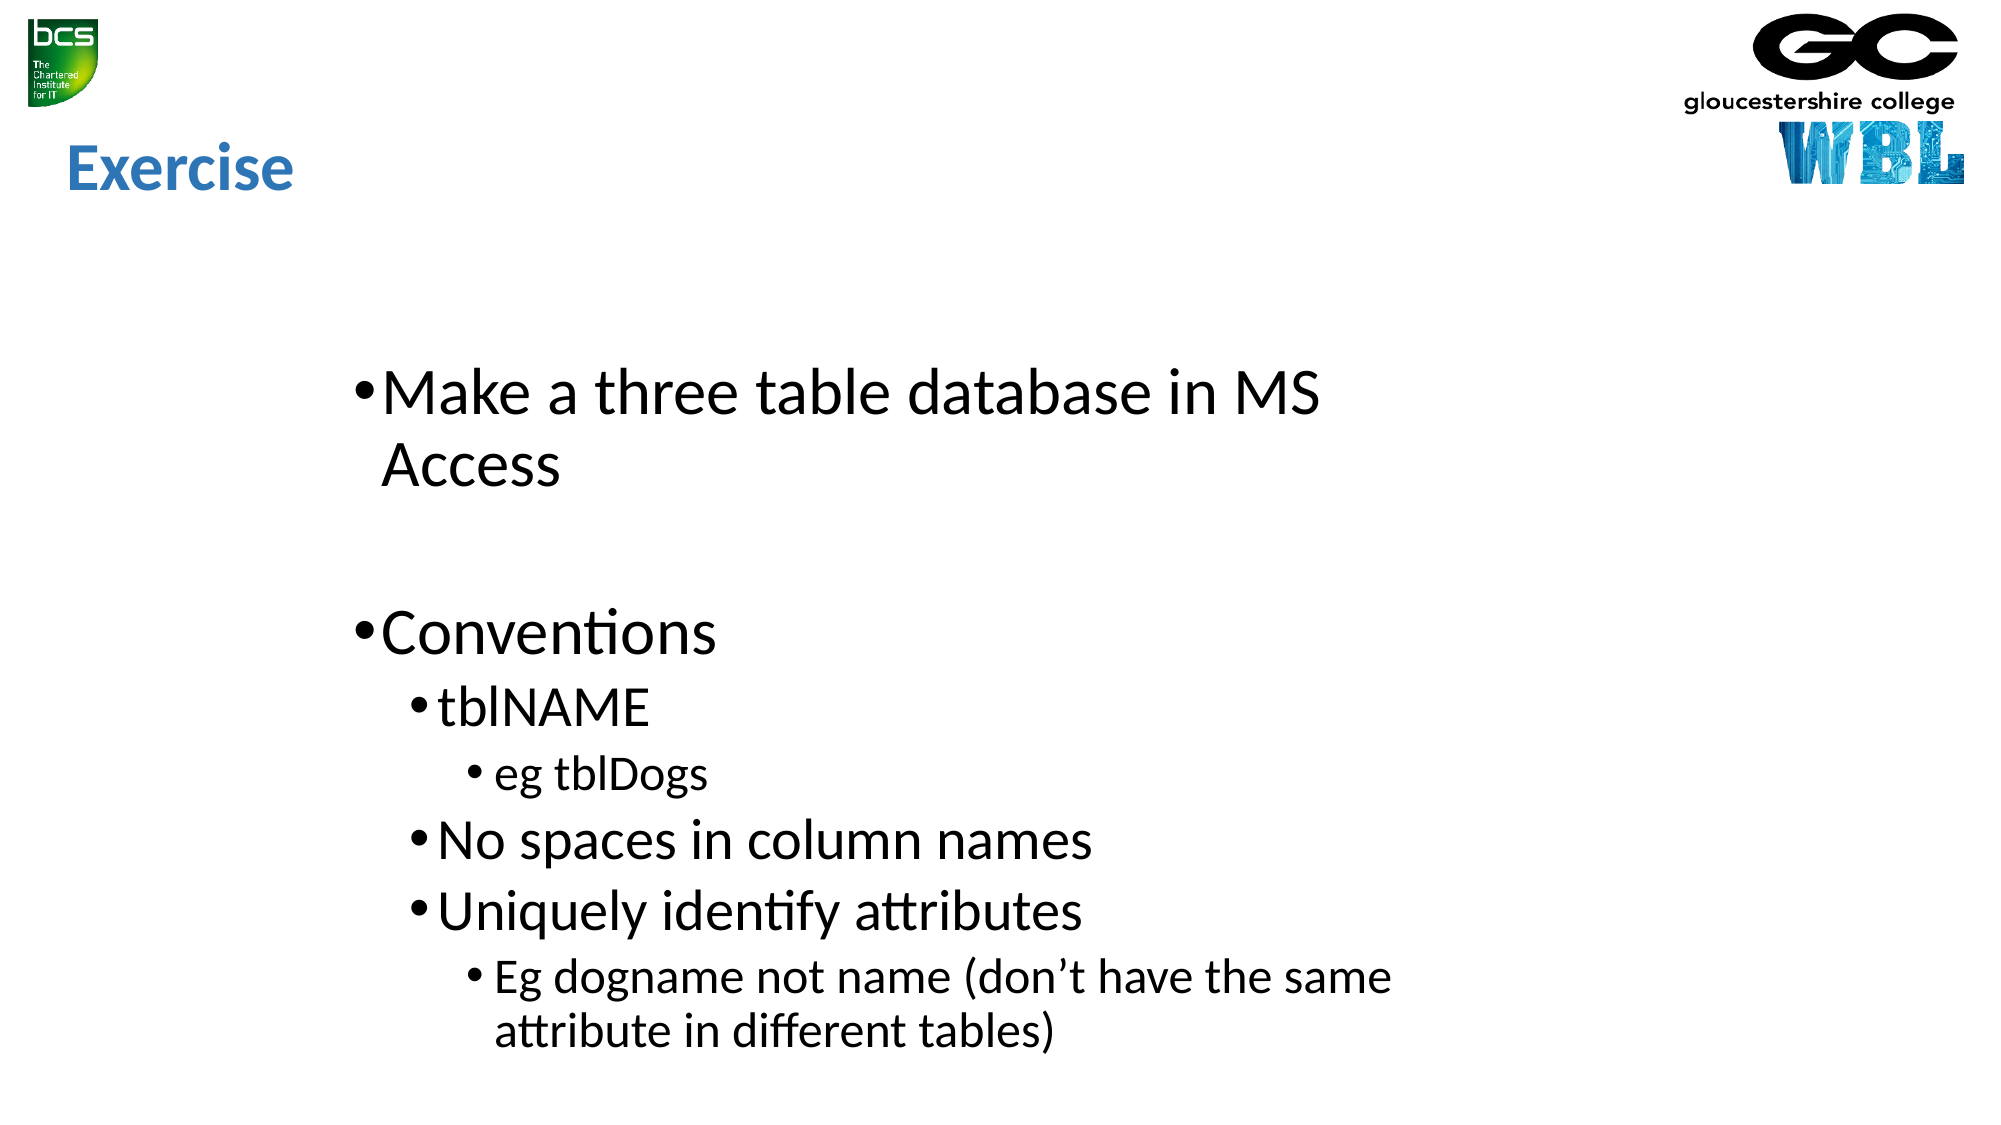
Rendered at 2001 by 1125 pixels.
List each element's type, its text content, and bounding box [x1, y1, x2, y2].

picture [1674, 5, 1964, 155]
title Exercise [51, 59, 1953, 278]
list Make a three table database in MS Access Conventions tblNAME eg tblDogs No spaces in column names Uniquely identify attributes Eg dogname not name (don’t have the same attribute in different tables) [338, 349, 1522, 1094]
picture [1953, 163, 1959, 172]
picture [28, 19, 98, 107]
